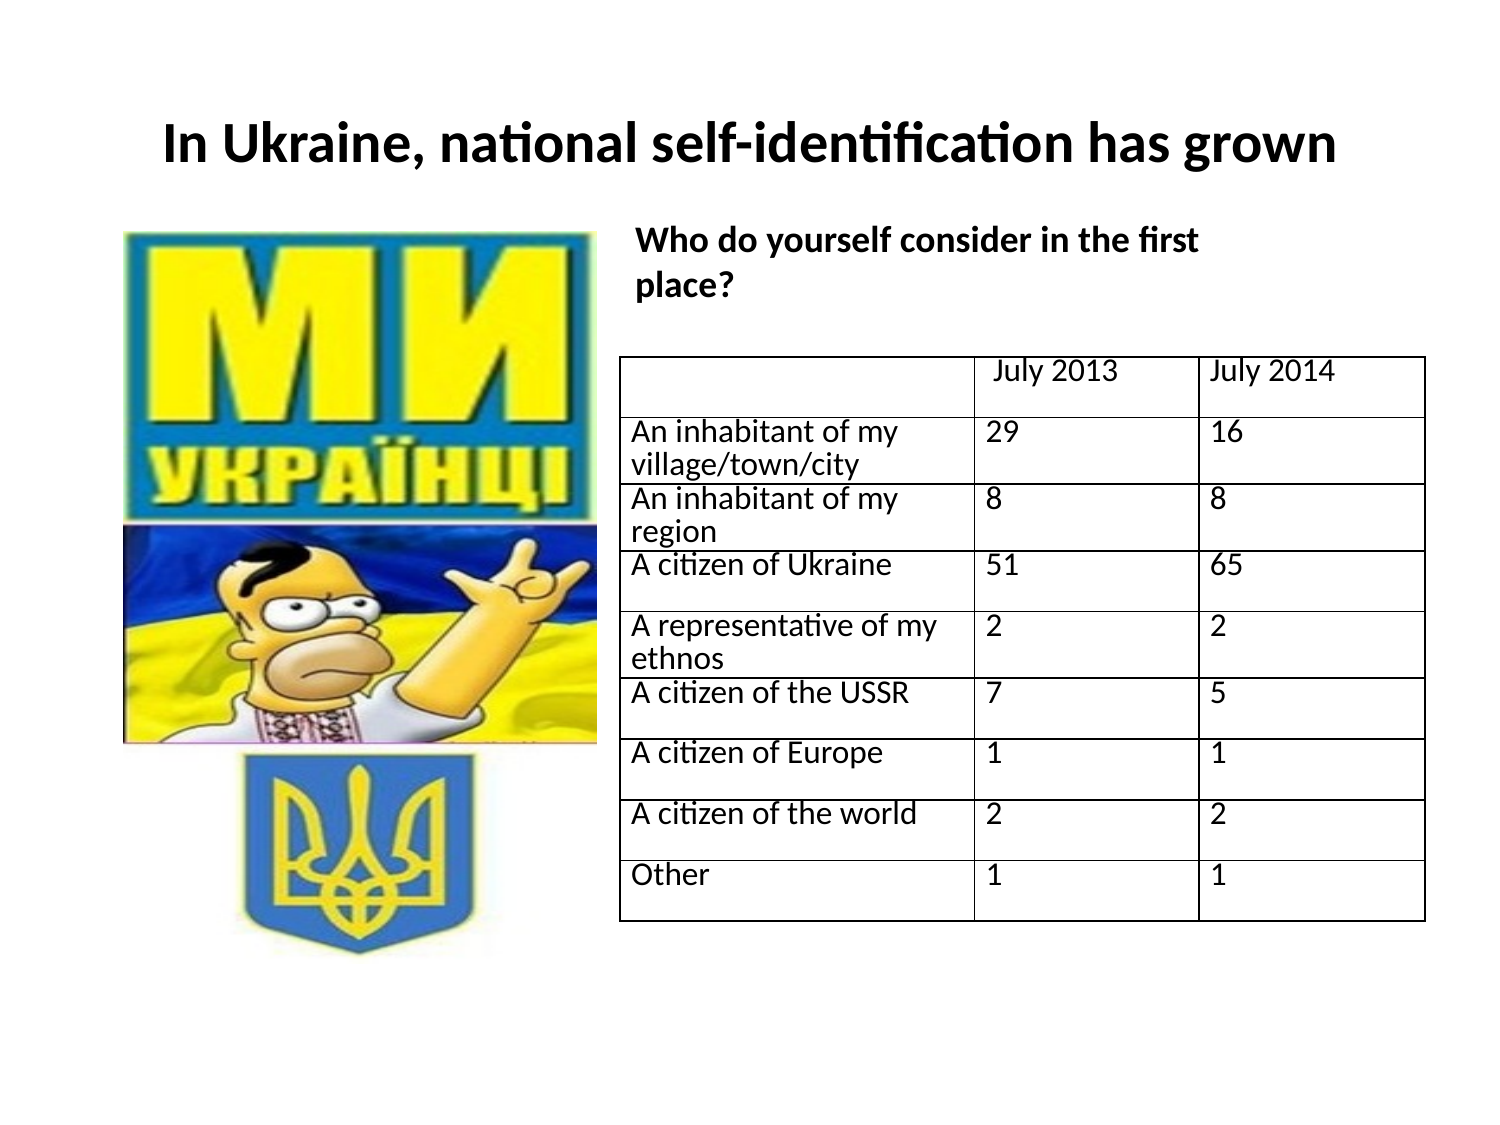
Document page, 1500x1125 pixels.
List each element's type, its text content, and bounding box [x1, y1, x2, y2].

table_cell 7 [975, 679, 1198, 738]
list Who do yourself consider in the first place? [619, 207, 1284, 314]
table_cell 1 [1200, 861, 1424, 920]
table_cell 5 [1200, 679, 1424, 738]
table_cell A citizen of Ukraine [621, 552, 974, 611]
table_cell 65 [1200, 552, 1424, 611]
table_cell 1 [1200, 740, 1424, 799]
table_cell A citizen of the world [621, 801, 974, 860]
table_cell 2 [1200, 801, 1424, 860]
table_cell 29 [975, 418, 1198, 483]
title In Ukraine, national self-identification has grown [74, 44, 1426, 233]
table_cell An inhabitant of my region [621, 485, 974, 550]
table_cell 2 [975, 801, 1198, 860]
table_cell 1 [975, 740, 1198, 799]
table_cell 16 [1200, 418, 1424, 483]
table_cell 2 [975, 612, 1198, 677]
table_cell An inhabitant of my village/town/city [621, 418, 974, 483]
table_header July 2014 [1200, 358, 1424, 417]
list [123, 231, 597, 965]
table_cell 51 [975, 552, 1198, 611]
table_cell A representative of my ethnos [621, 612, 974, 677]
table_cell 1 [975, 861, 1198, 920]
table_cell 8 [1200, 485, 1424, 550]
table_cell 8 [975, 485, 1198, 550]
table_header July 2013 [975, 358, 1198, 417]
table_cell Other [621, 861, 974, 920]
table_cell 2 [1200, 612, 1424, 677]
table_cell A citizen of Europe [621, 740, 974, 799]
table_cell A citizen of the USSR [621, 679, 974, 738]
table_header [621, 358, 974, 417]
